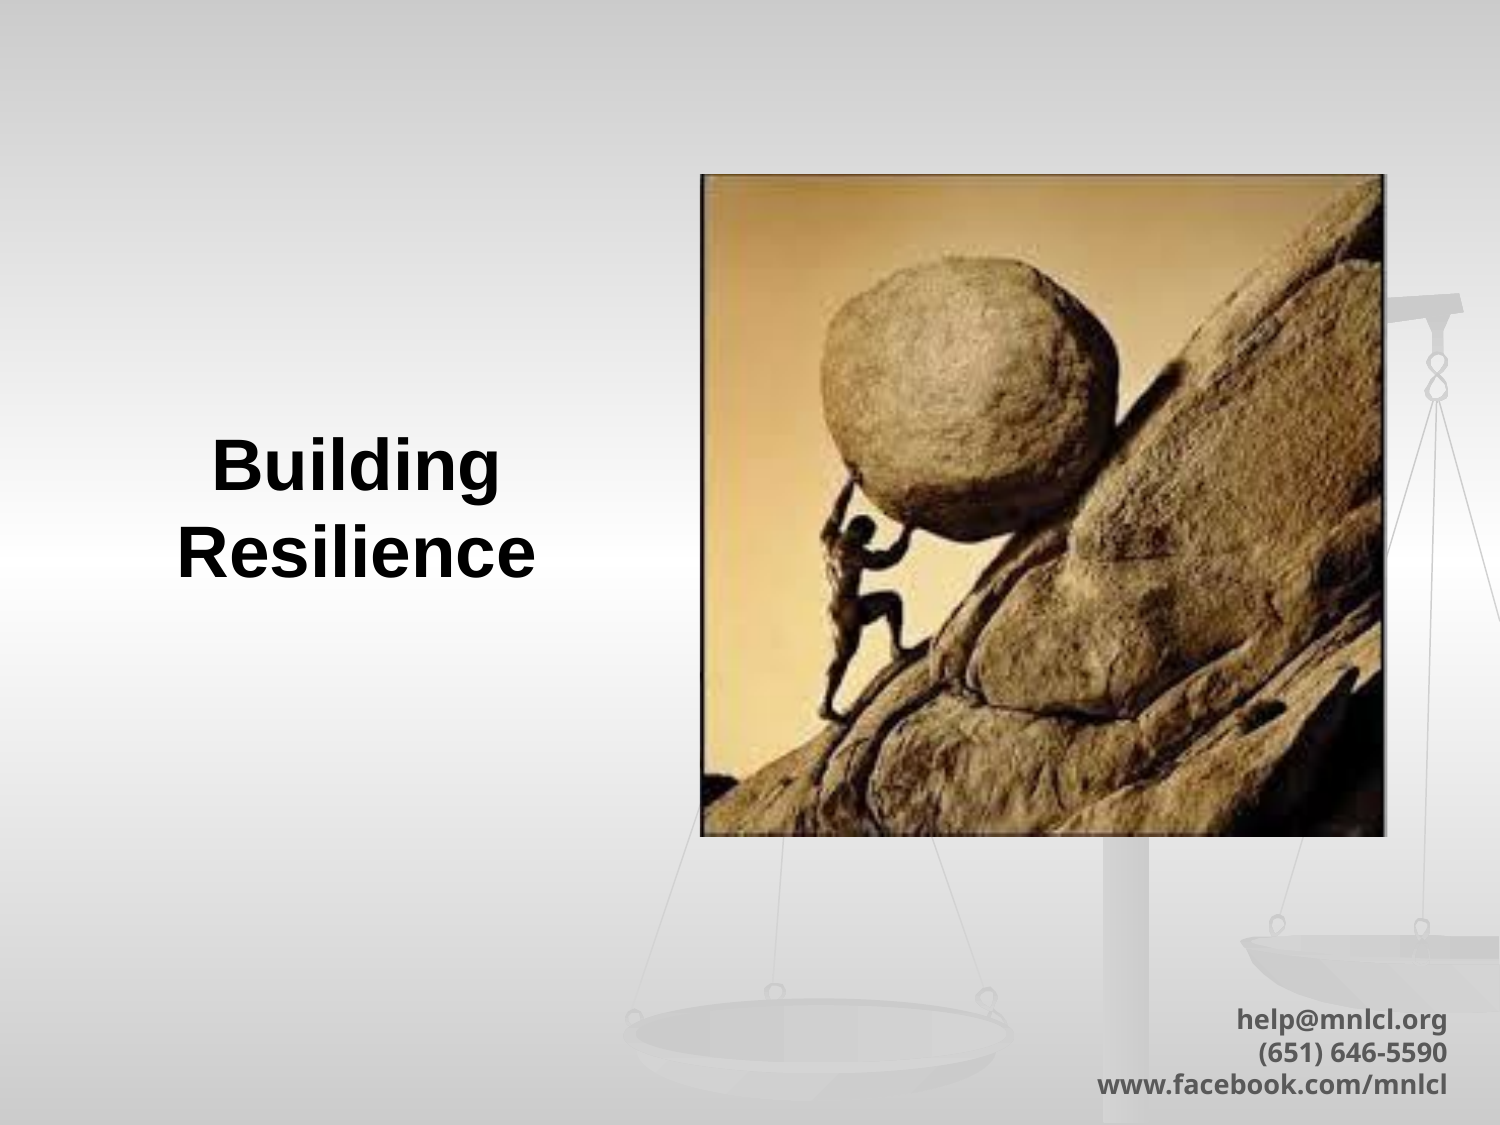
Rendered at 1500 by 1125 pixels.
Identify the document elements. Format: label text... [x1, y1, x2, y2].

text_box [699, 174, 1388, 837]
text_box help@mnlcl.org (651) 646-5590 www.facebook.com/mnlcl [12, 995, 1463, 1096]
text_box Building Resilience [75, 417, 638, 593]
